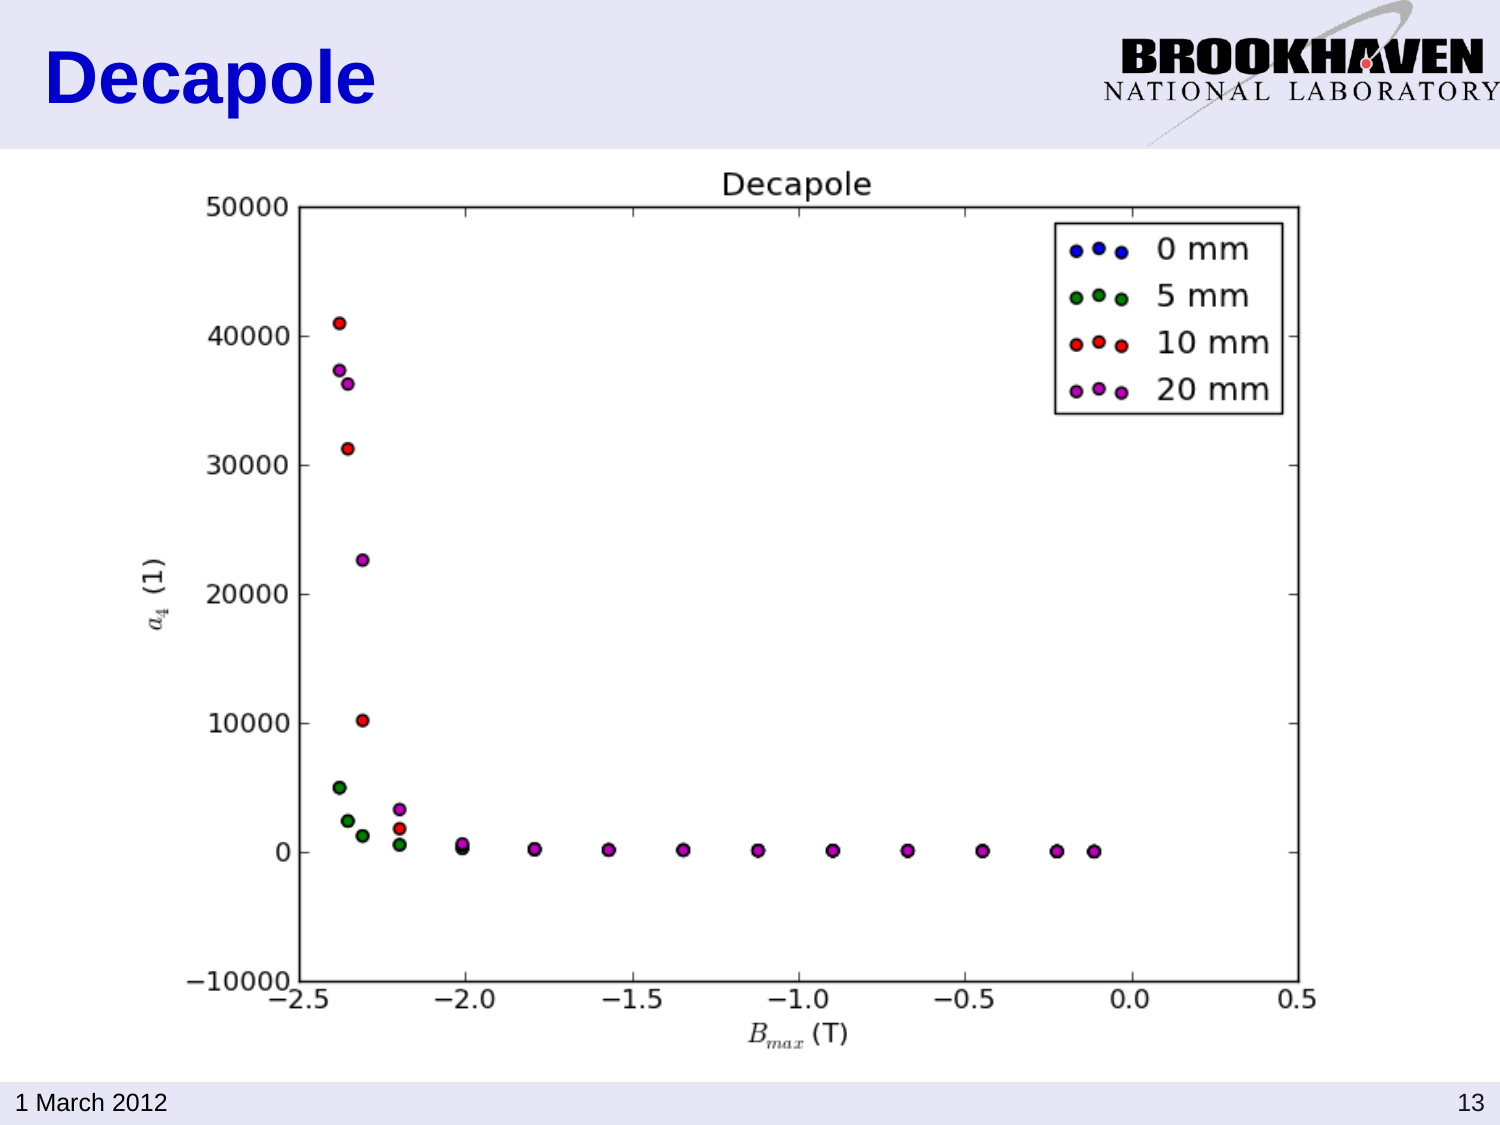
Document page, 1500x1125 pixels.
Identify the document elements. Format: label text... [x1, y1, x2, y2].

picture [1104, 0, 1500, 146]
title Decapole [29, 10, 1105, 138]
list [137, 156, 1341, 1078]
